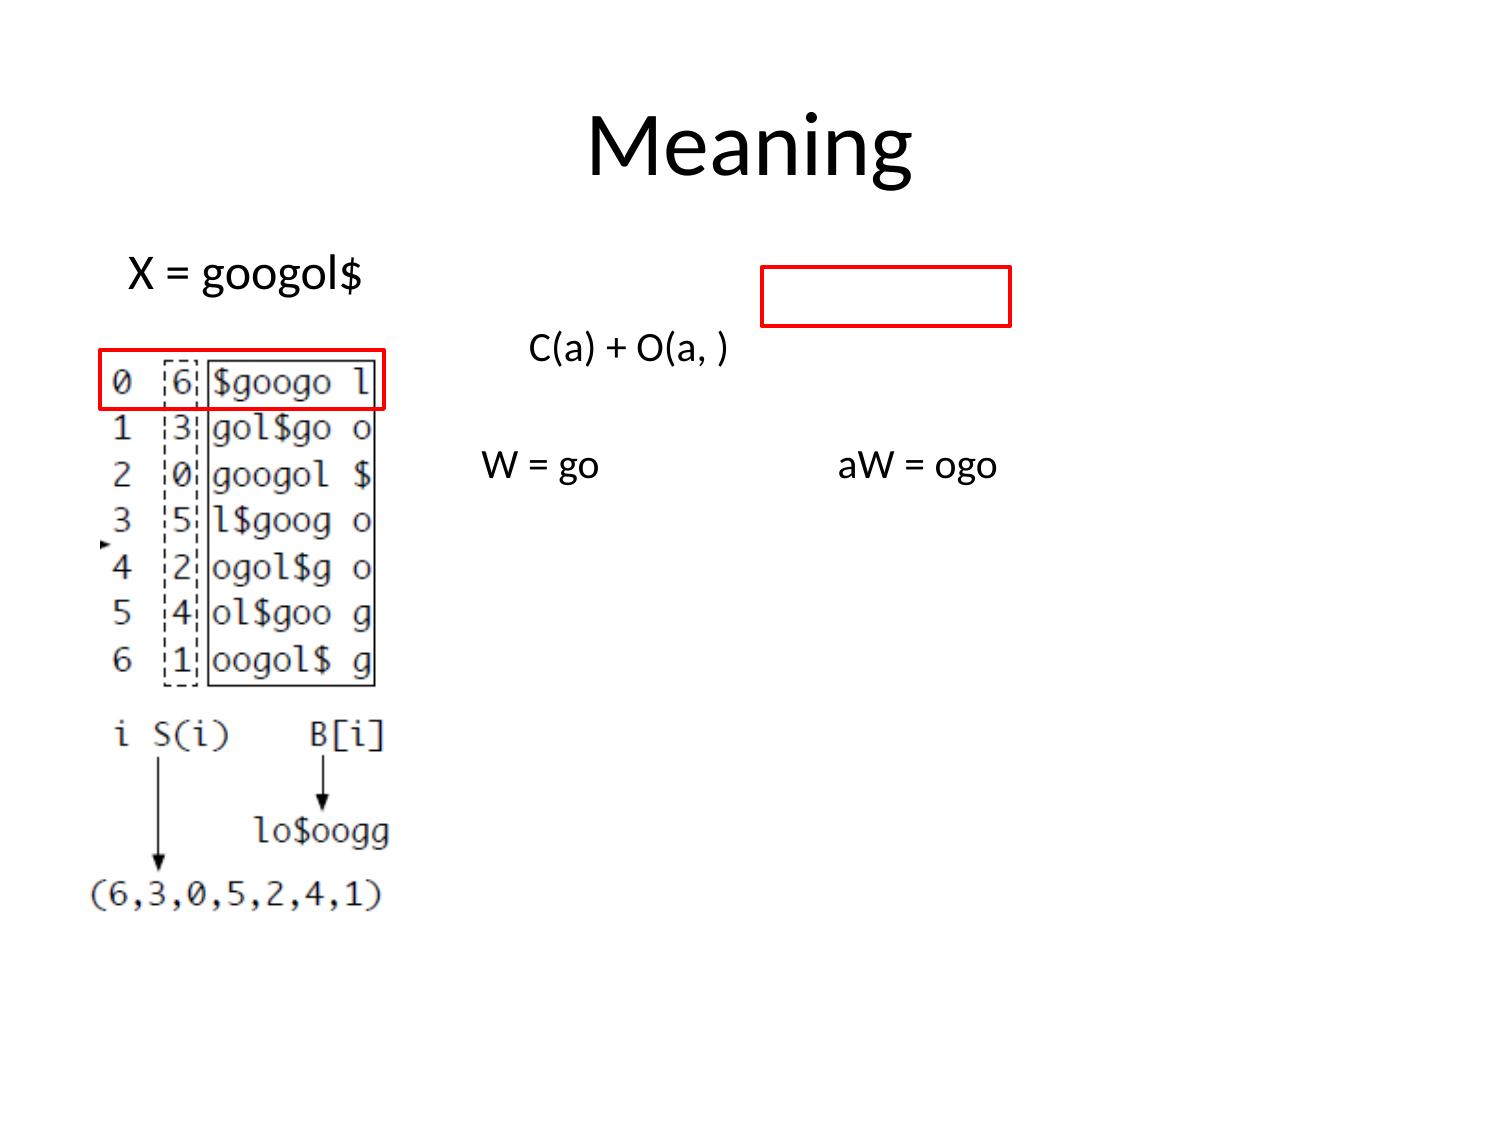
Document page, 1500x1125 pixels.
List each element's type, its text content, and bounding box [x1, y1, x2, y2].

text_box X = googol$ [113, 231, 379, 307]
picture [100, 349, 408, 706]
picture [76, 710, 407, 941]
title Meaning [75, 45, 1425, 233]
text_box [760, 265, 1012, 328]
